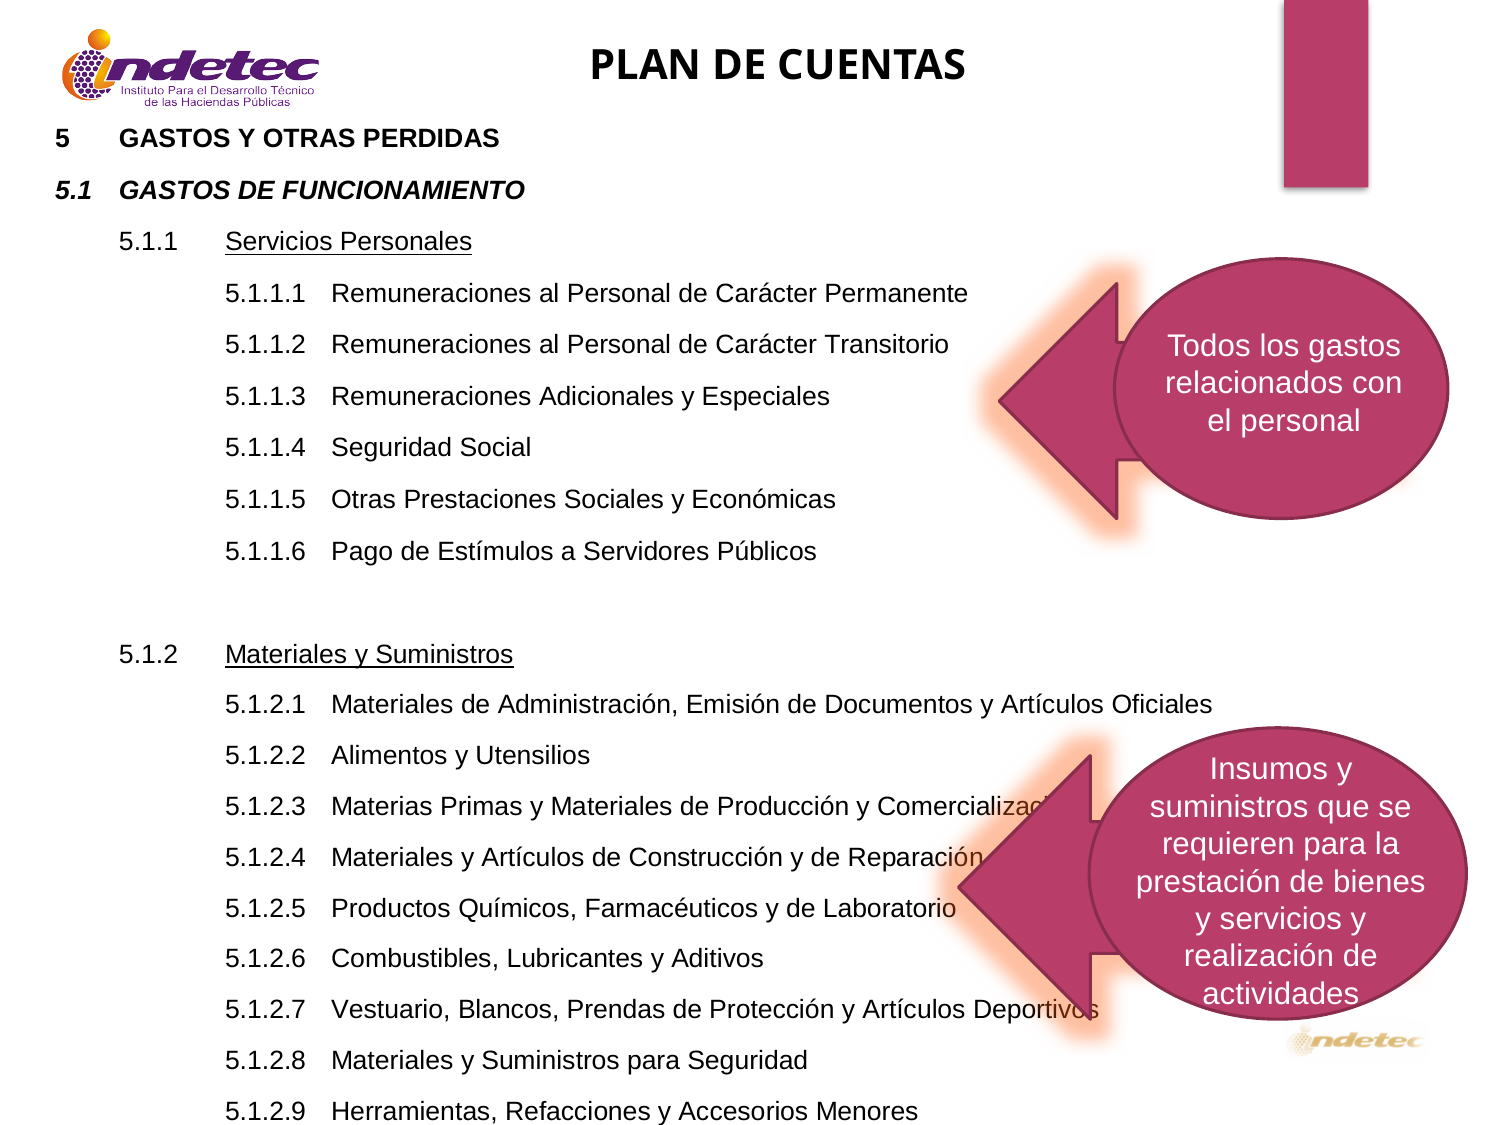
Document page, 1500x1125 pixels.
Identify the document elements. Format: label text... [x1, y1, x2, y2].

picture [12, 118, 1433, 1125]
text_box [958, 727, 1467, 1022]
text_box PLAN DE CUENTAS [290, 30, 1267, 95]
picture [62, 29, 321, 112]
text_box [998, 258, 1449, 519]
